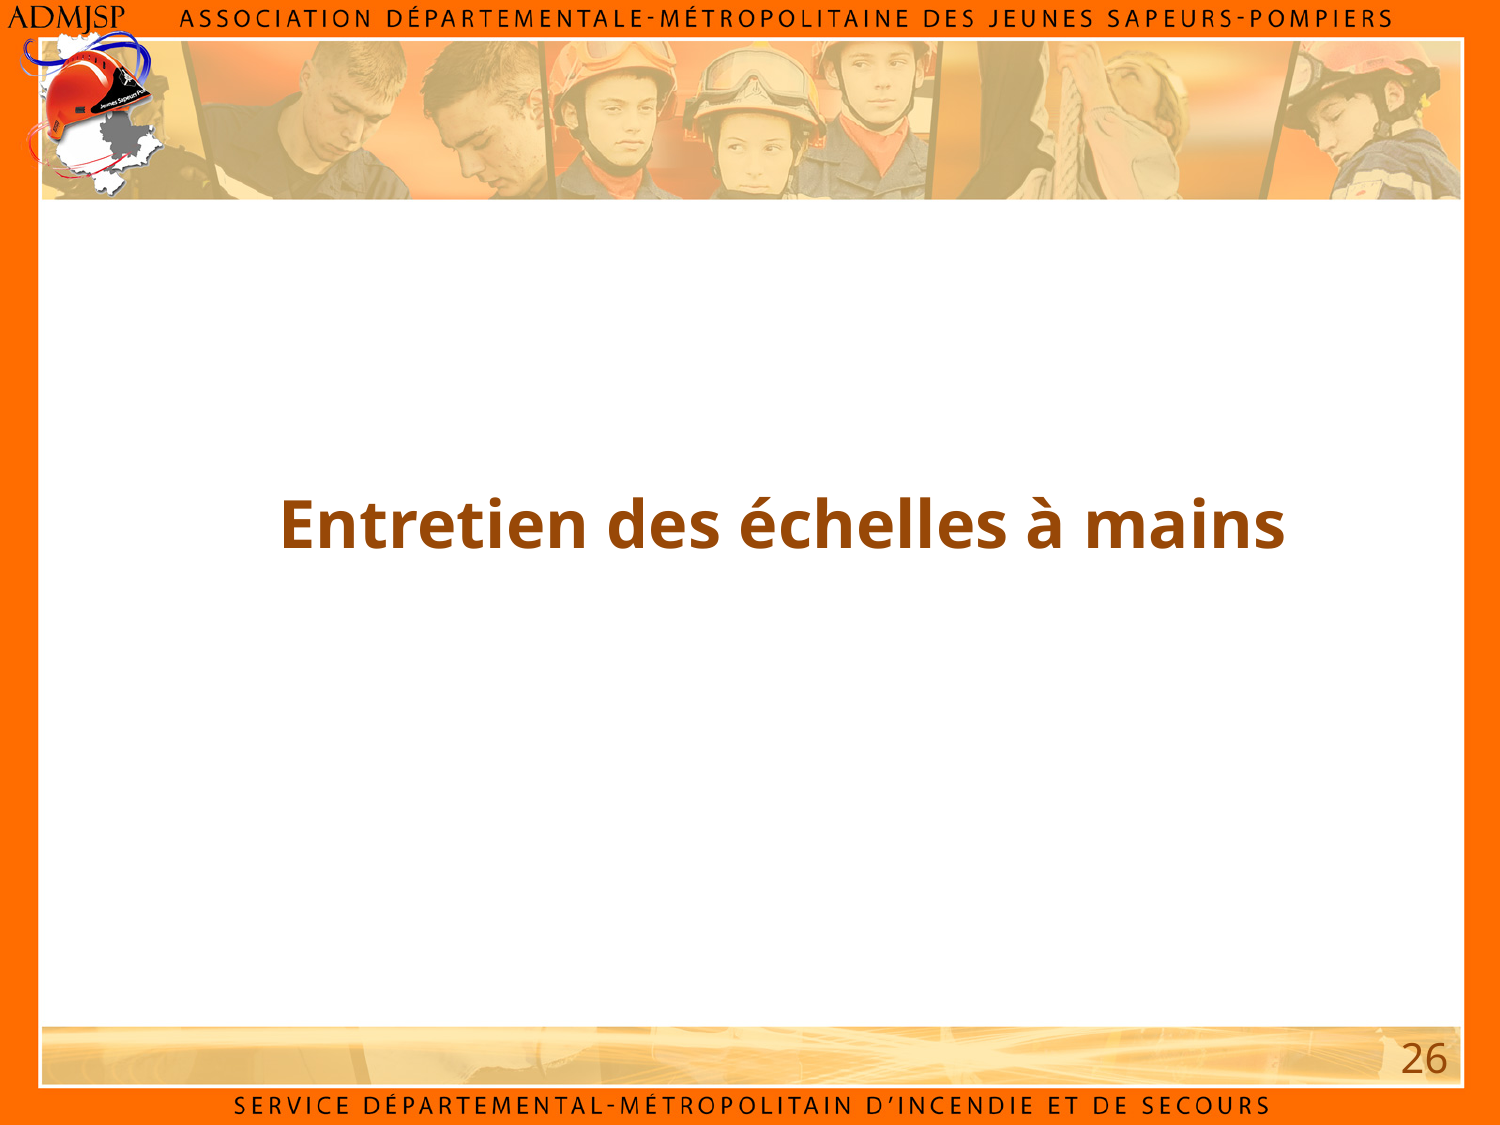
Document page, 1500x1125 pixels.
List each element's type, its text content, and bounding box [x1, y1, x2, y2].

picture [0, 0, 1500, 1125]
text_box 26 [1113, 1029, 1464, 1090]
title Entretien des échelles à mains [147, 444, 1418, 599]
